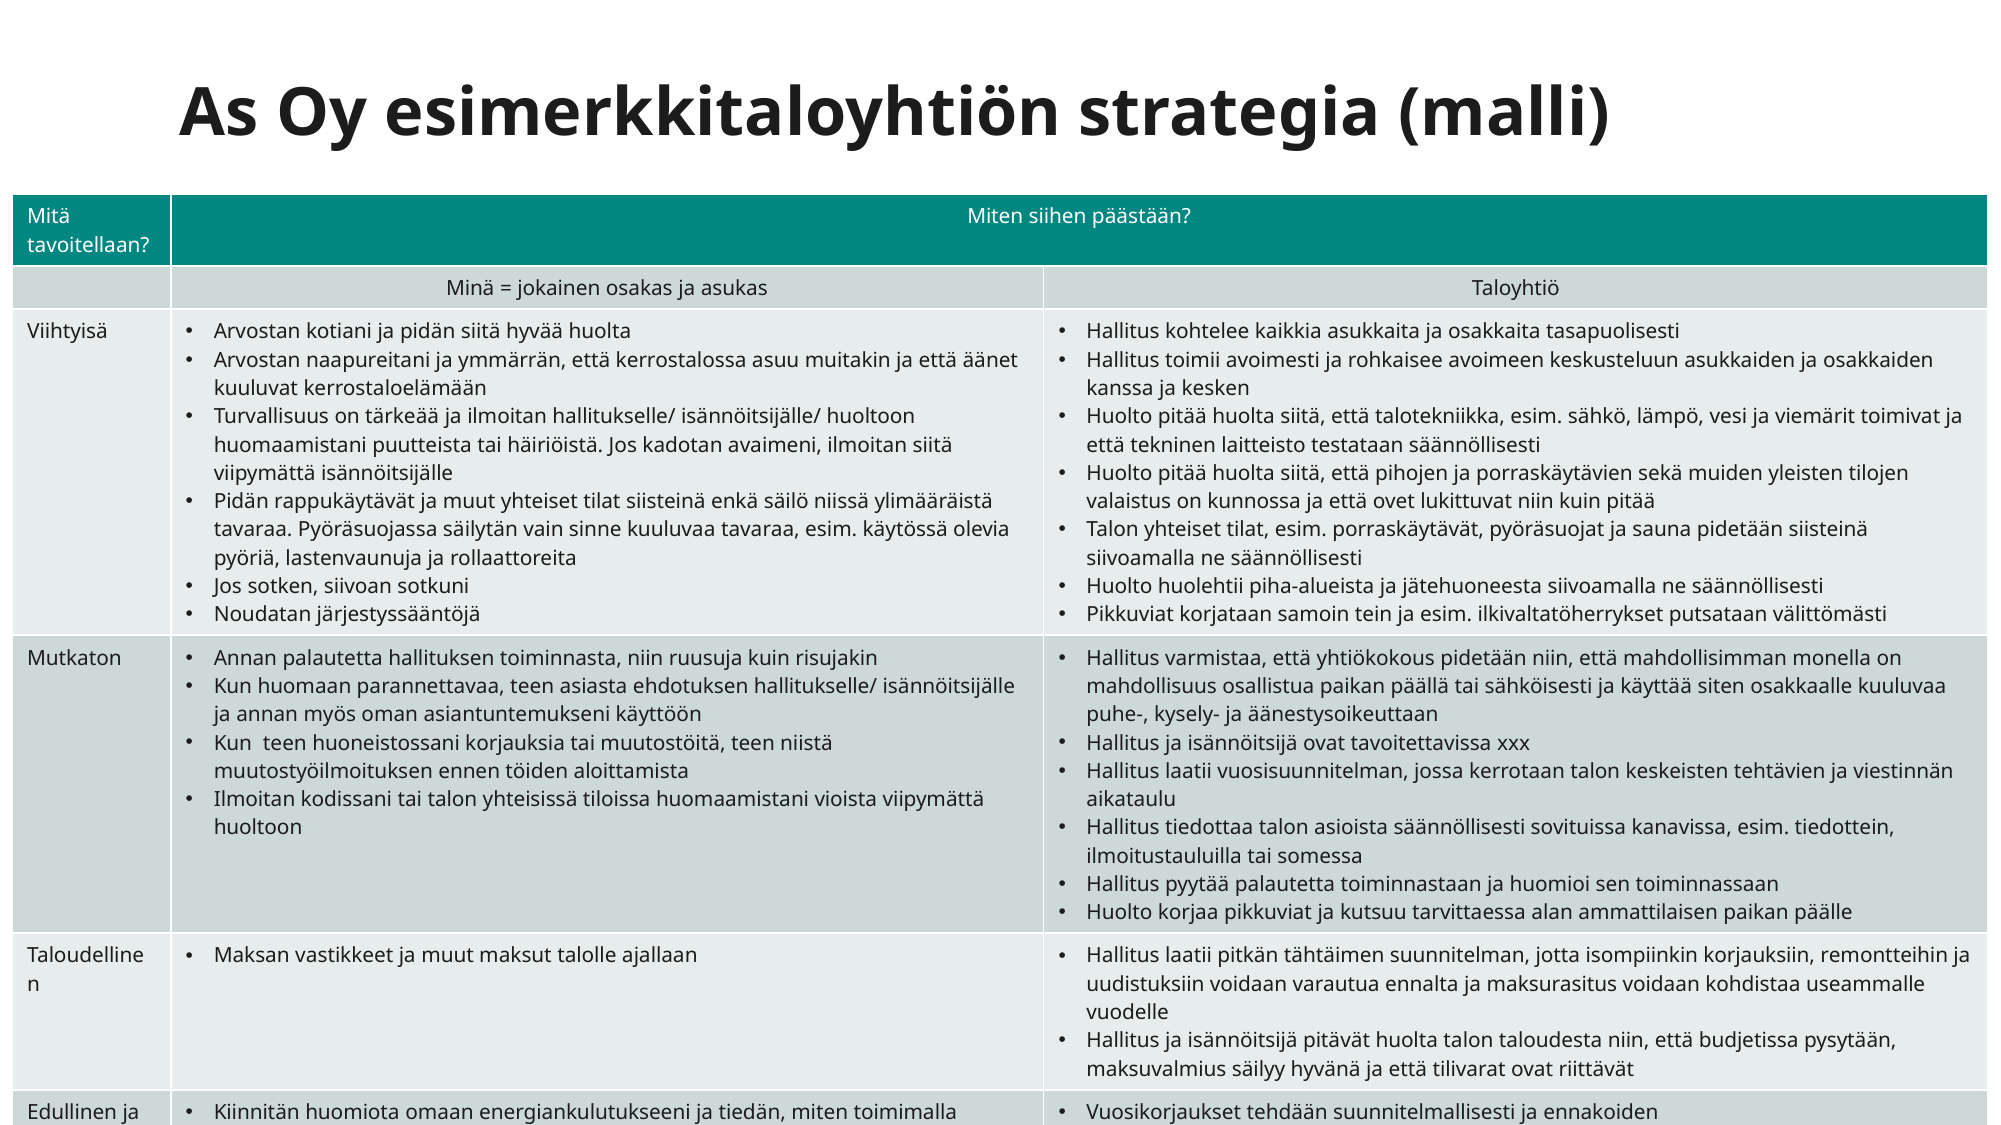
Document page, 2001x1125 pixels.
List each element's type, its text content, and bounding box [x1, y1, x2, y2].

table_header Mitä tavoitellaan? [13, 195, 170, 265]
table_cell Maksan vastikkeet ja muut maksut talolle ajallaan [172, 934, 1043, 1089]
table_cell Mutkaton [13, 636, 170, 932]
table_cell Taloyhtiö [1044, 267, 1987, 308]
table_cell [13, 267, 170, 308]
table_header Miten siihen päästään? [172, 195, 1987, 265]
table_cell Minä = jokainen osakas ja asukas [172, 267, 1043, 308]
table_cell Annan palautetta hallituksen toiminnasta, niin ruusuja kuin risujakin Kun huomaan parannettavaa, teen asiasta ehdotuksen hallitukselle/ isännöitsijälle ja annan myös oman asiantuntemukseni käyttöön Kun teen huoneistossani korjauksia tai muutostöitä, teen niistä muutostyöilmoituksen ennen töiden aloittamista Ilmoitan kodissani tai talon yhteisissä tiloissa huomaamistani vioista viipymättä huoltoon [172, 636, 1043, 932]
table_cell Hallitus varmistaa, että yhtiökokous pidetään niin, että mahdollisimman monella on mahdollisuus osallistua paikan päällä tai sähköisesti ja käyttää siten osakkaalle kuuluvaa puhe-, kysely- ja äänestysoikeuttaan Hallitus ja isännöitsijä ovat tavoitettavissa xxx Hallitus laatii vuosisuunnitelman, jossa kerrotaan talon keskeisten tehtävien ja viestinnän aikataulu Hallitus tiedottaa talon asioista säännöllisesti sovituissa kanavissa, esim. tiedottein, ilmoitustauluilla tai somessa Hallitus pyytää palautetta toiminnastaan ja huomioi sen toiminnassaan Huolto korjaa pikkuviat ja kutsuu tarvittaessa alan ammattilaisen paikan päälle [1044, 636, 1987, 932]
table_cell Kiinnitän huomiota omaan energiankulutukseeni ja tiedän, miten toimimalla säästän energiaa itse ja talon tasolla Tiedän, mitä kuuluu omalle vastuulleni ja mitä talon vastuulle Pidän huolta kotini laitteista. [172, 1091, 1043, 1125]
table_cell Hallitus laatii pitkän tähtäimen suunnitelman, jotta isompiinkin korjauksiin, remontteihin ja uudistuksiin voidaan varautua ennalta ja maksurasitus voidaan kohdistaa useammalle vuodelle Hallitus ja isännöitsijä pitävät huolta talon taloudesta niin, että budjetissa pysytään, maksuvalmius säilyy hyvänä ja että tilivarat ovat riittävät [1044, 934, 1987, 1089]
picture [0, 0, 2000, 1125]
table_cell Viihtyisä [13, 310, 170, 634]
table_cell Edullinen ja energiate-hokas [13, 1091, 170, 1125]
table_cell Hallitus kohtelee kaikkia asukkaita ja osakkaita tasapuolisesti Hallitus toimii avoimesti ja rohkaisee avoimeen keskusteluun asukkaiden ja osakkaiden kanssa ja kesken Huolto pitää huolta siitä, että talotekniikka, esim. sähkö, lämpö, vesi ja viemärit toimivat ja että tekninen laitteisto testataan säännöllisesti Huolto pitää huolta siitä, että pihojen ja porraskäytävien sekä muiden yleisten tilojen valaistus on kunnossa ja että ovet lukittuvat niin kuin pitää Talon yhteiset tilat, esim. porraskäytävät, pyöräsuojat ja sauna pidetään siisteinä siivoamalla ne säännöllisesti Huolto huolehtii piha-alueista ja jätehuoneesta siivoamalla ne säännöllisesti Pikkuviat korjataan samoin tein ja esim. ilkivaltatöherrykset putsataan välittömästi [1044, 310, 1987, 634]
table_cell Taloudellinen [13, 934, 170, 1089]
table_cell Vuosikorjaukset tehdään suunnitelmallisesti ja ennakoiden Hallitus seuraa kulutustietoja ja reagoi, mikäli huomaa niissä poikkeamia Vauriot korjataan heti kun ne huomataan [1044, 1091, 1987, 1125]
table_cell Arvostan kotiani ja pidän siitä hyvää huolta Arvostan naapureitani ja ymmärrän, että kerrostalossa asuu muitakin ja että äänet kuuluvat kerrostaloelämään Turvallisuus on tärkeää ja ilmoitan hallitukselle/ isännöitsijälle/ huoltoon huomaamistani puutteista tai häiriöistä. Jos kadotan avaimeni, ilmoitan siitä viipymättä isännöitsijälle Pidän rappukäytävät ja muut yhteiset tilat siisteinä enkä säilö niissä ylimääräistä tavaraa. Pyöräsuojassa säilytän vain sinne kuuluvaa tavaraa, esim. käytössä olevia pyöriä, lastenvaunuja ja rollaattoreita Jos sotken, siivoan sotkuni Noudatan järjestyssääntöjä [172, 310, 1043, 634]
title As Oy esimerkkitaloyhtiön strategia (malli) [164, 33, 1709, 193]
